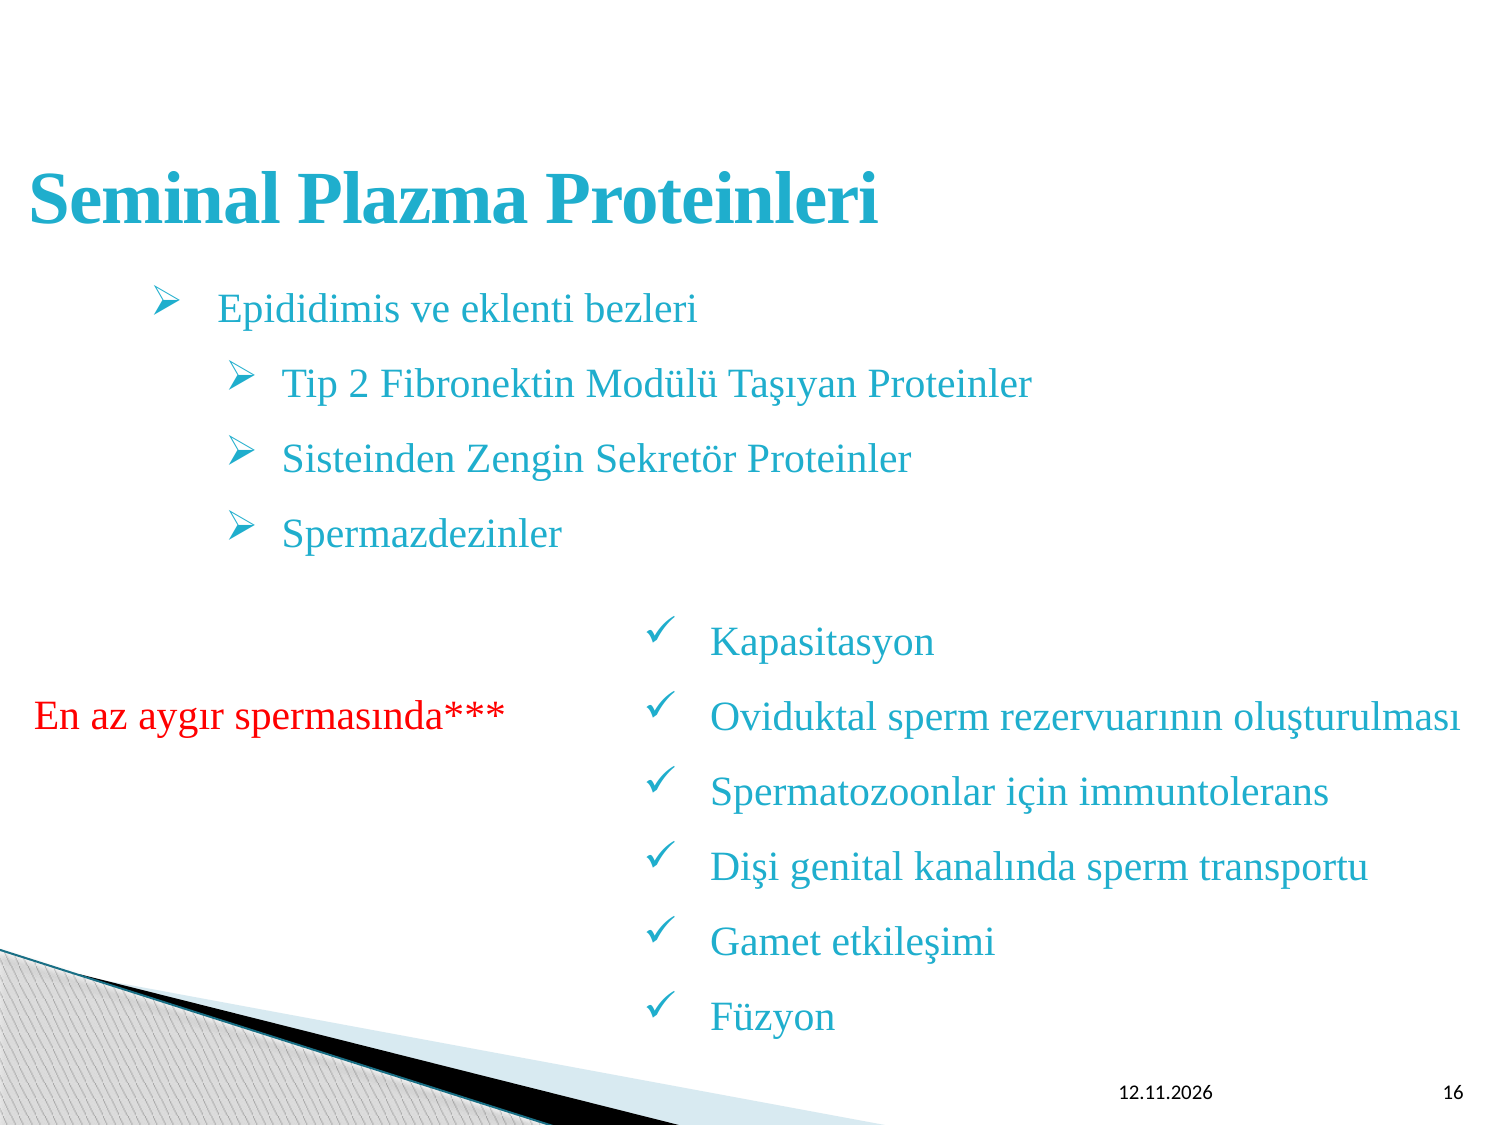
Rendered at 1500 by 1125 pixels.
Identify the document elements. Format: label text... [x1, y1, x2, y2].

text_box En az aygır spermasında*** [18, 680, 522, 746]
text_box Seminal Plazma Proteinleri [17, 66, 1500, 245]
text_box Epididimis ve eklenti bezleri Tip 2 Fibronektin Modülü Taşıyan Proteinler Sisteinden Zengin Sekretör Proteinler Spermazdezinler [135, 248, 1317, 638]
text_box Kapasitasyon Oviduktal sperm rezervuarının oluşturulması Spermatozoonlar için immuntolerans Dişi genital kanalında sperm transportu Gamet etkileşimi Füzyon [628, 581, 1477, 1047]
slide_number 16 [1418, 1051, 1479, 1112]
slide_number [1103, 1051, 1418, 1112]
